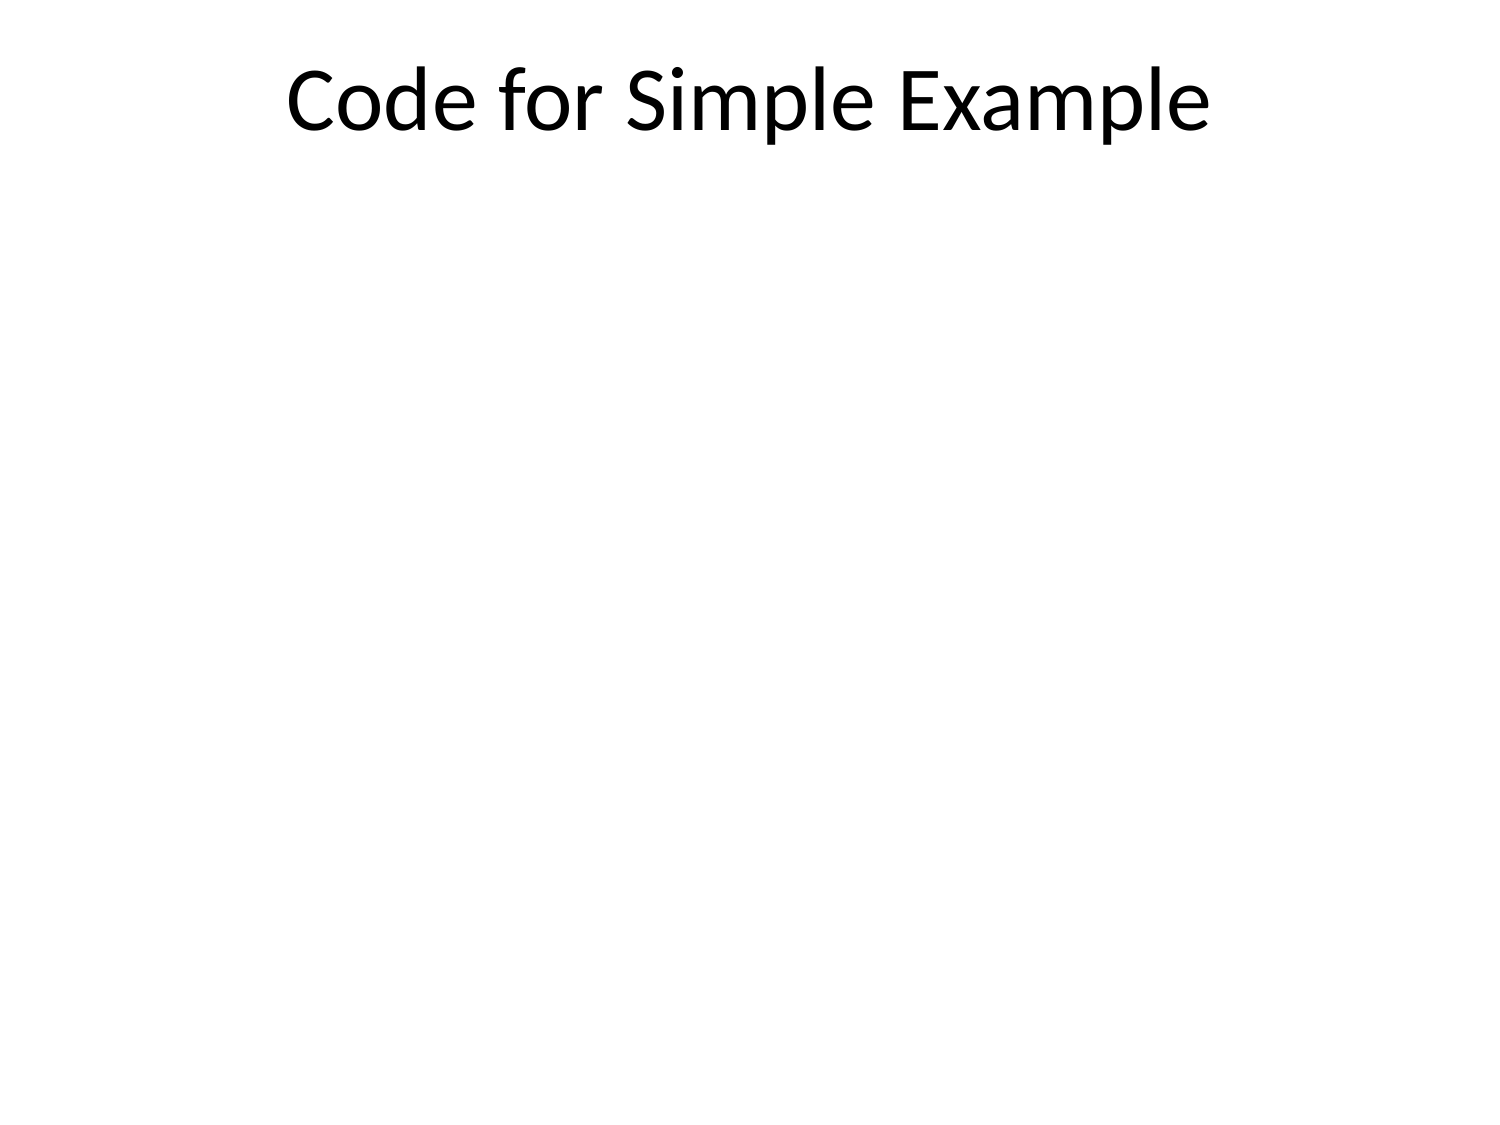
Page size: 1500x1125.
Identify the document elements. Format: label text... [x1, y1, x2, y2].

title Code for Simple Example [74, 0, 1426, 188]
